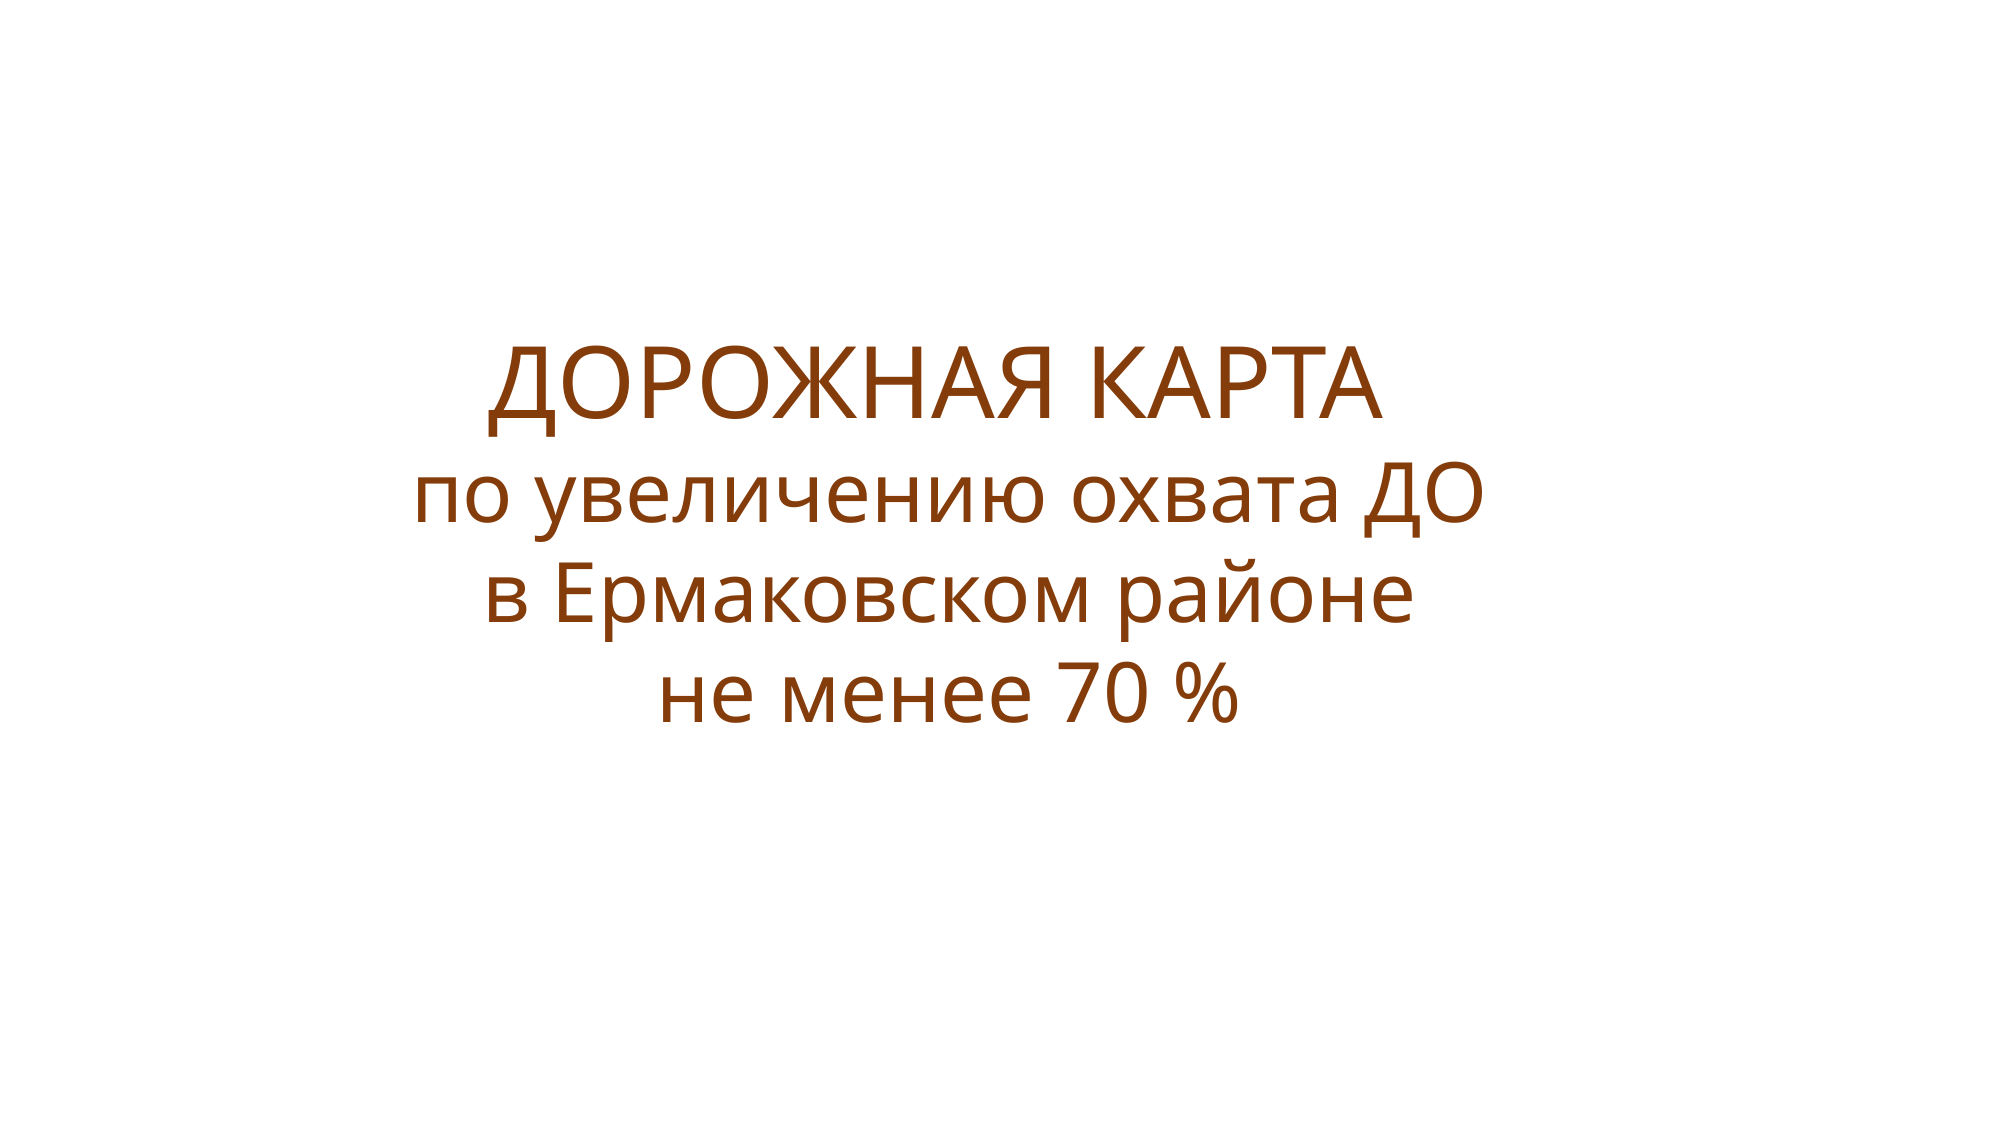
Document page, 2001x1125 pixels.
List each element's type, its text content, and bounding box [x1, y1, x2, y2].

text_box ДОРОЖНАЯ КАРТА по увеличению охвата ДО в Ермаковском районе не менее 70 % [396, 311, 1503, 747]
